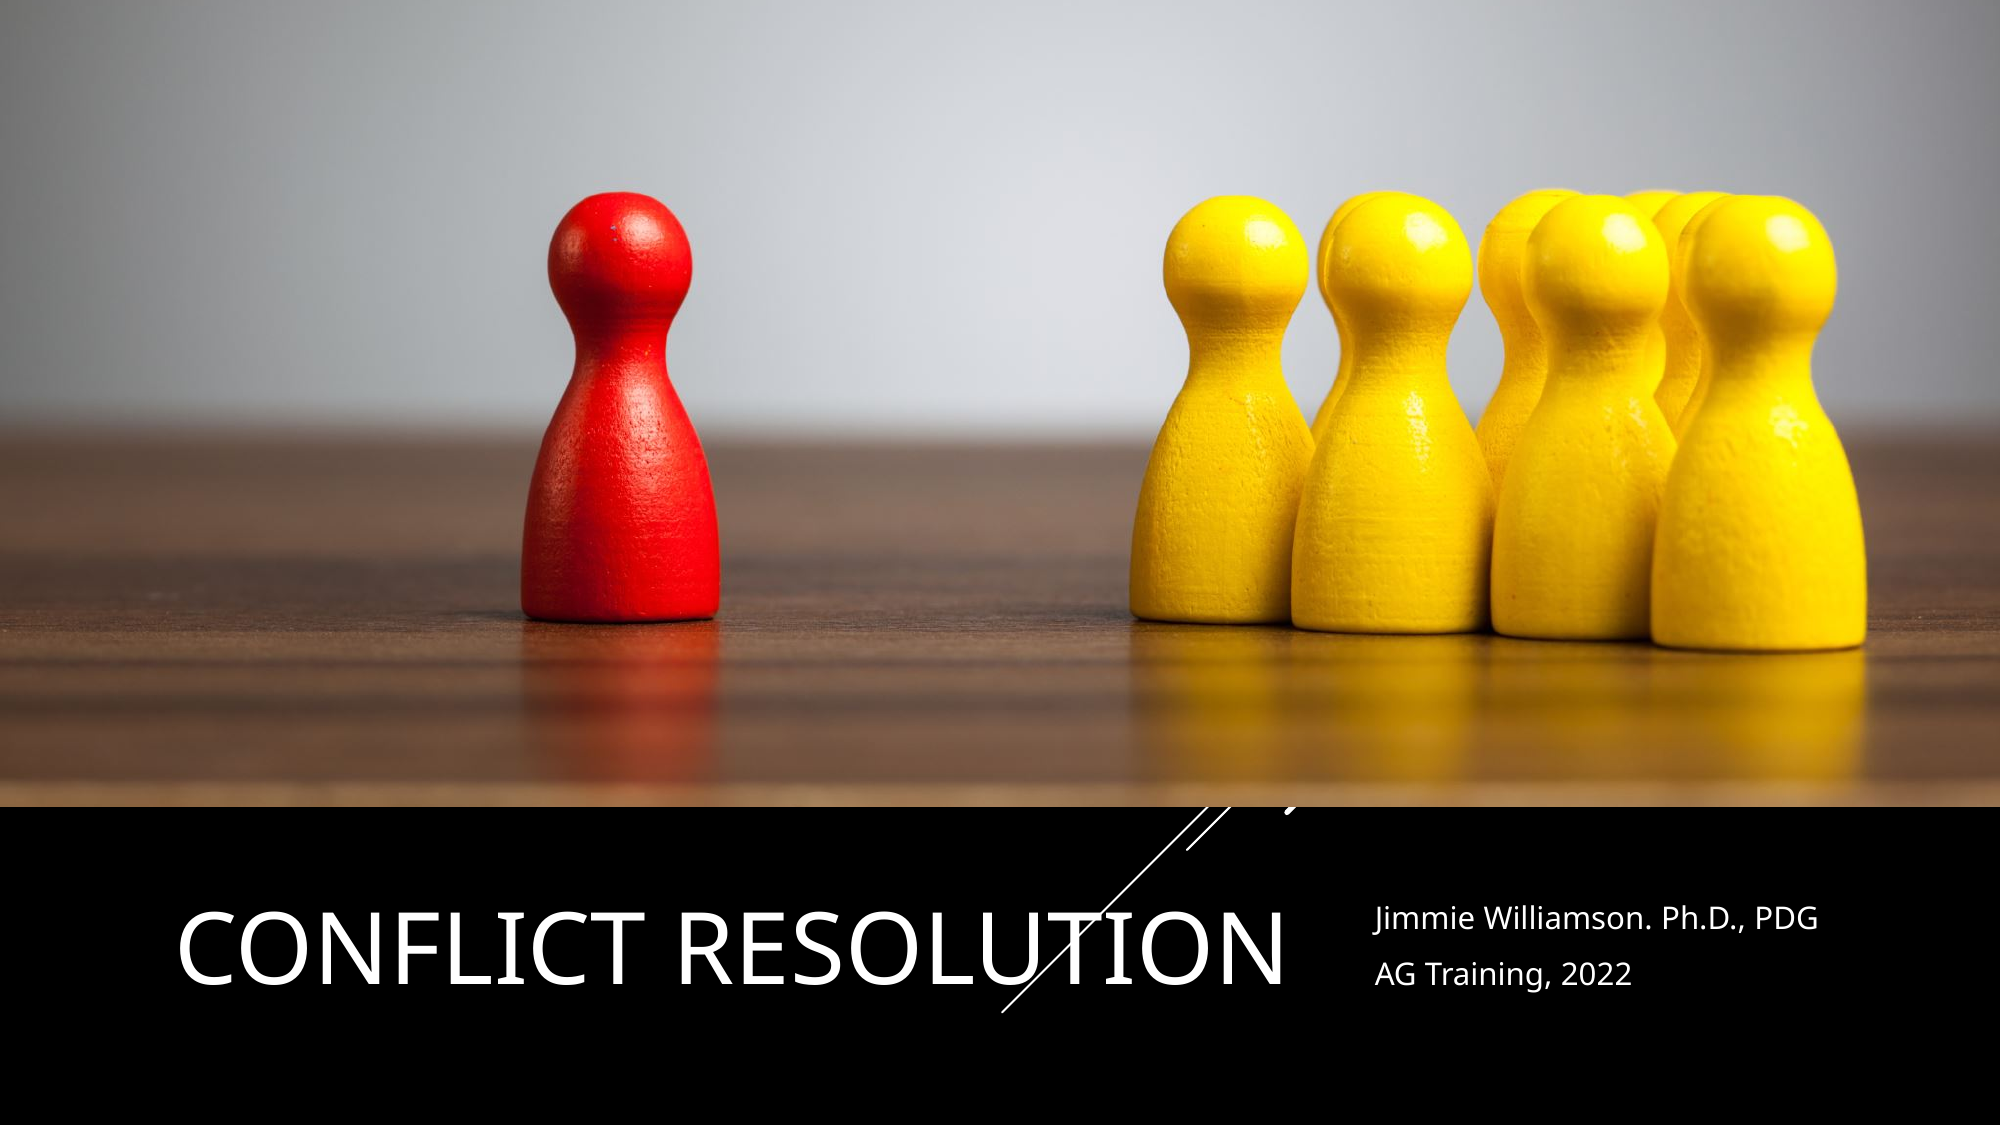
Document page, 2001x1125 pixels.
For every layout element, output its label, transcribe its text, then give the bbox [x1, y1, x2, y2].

subtitle Jimmie Williamson. Ph.D., PDG AG Training, 2022 [1359, 840, 1865, 1050]
picture [0, 0, 2000, 807]
title Conflict Resolution [135, 840, 1307, 1050]
